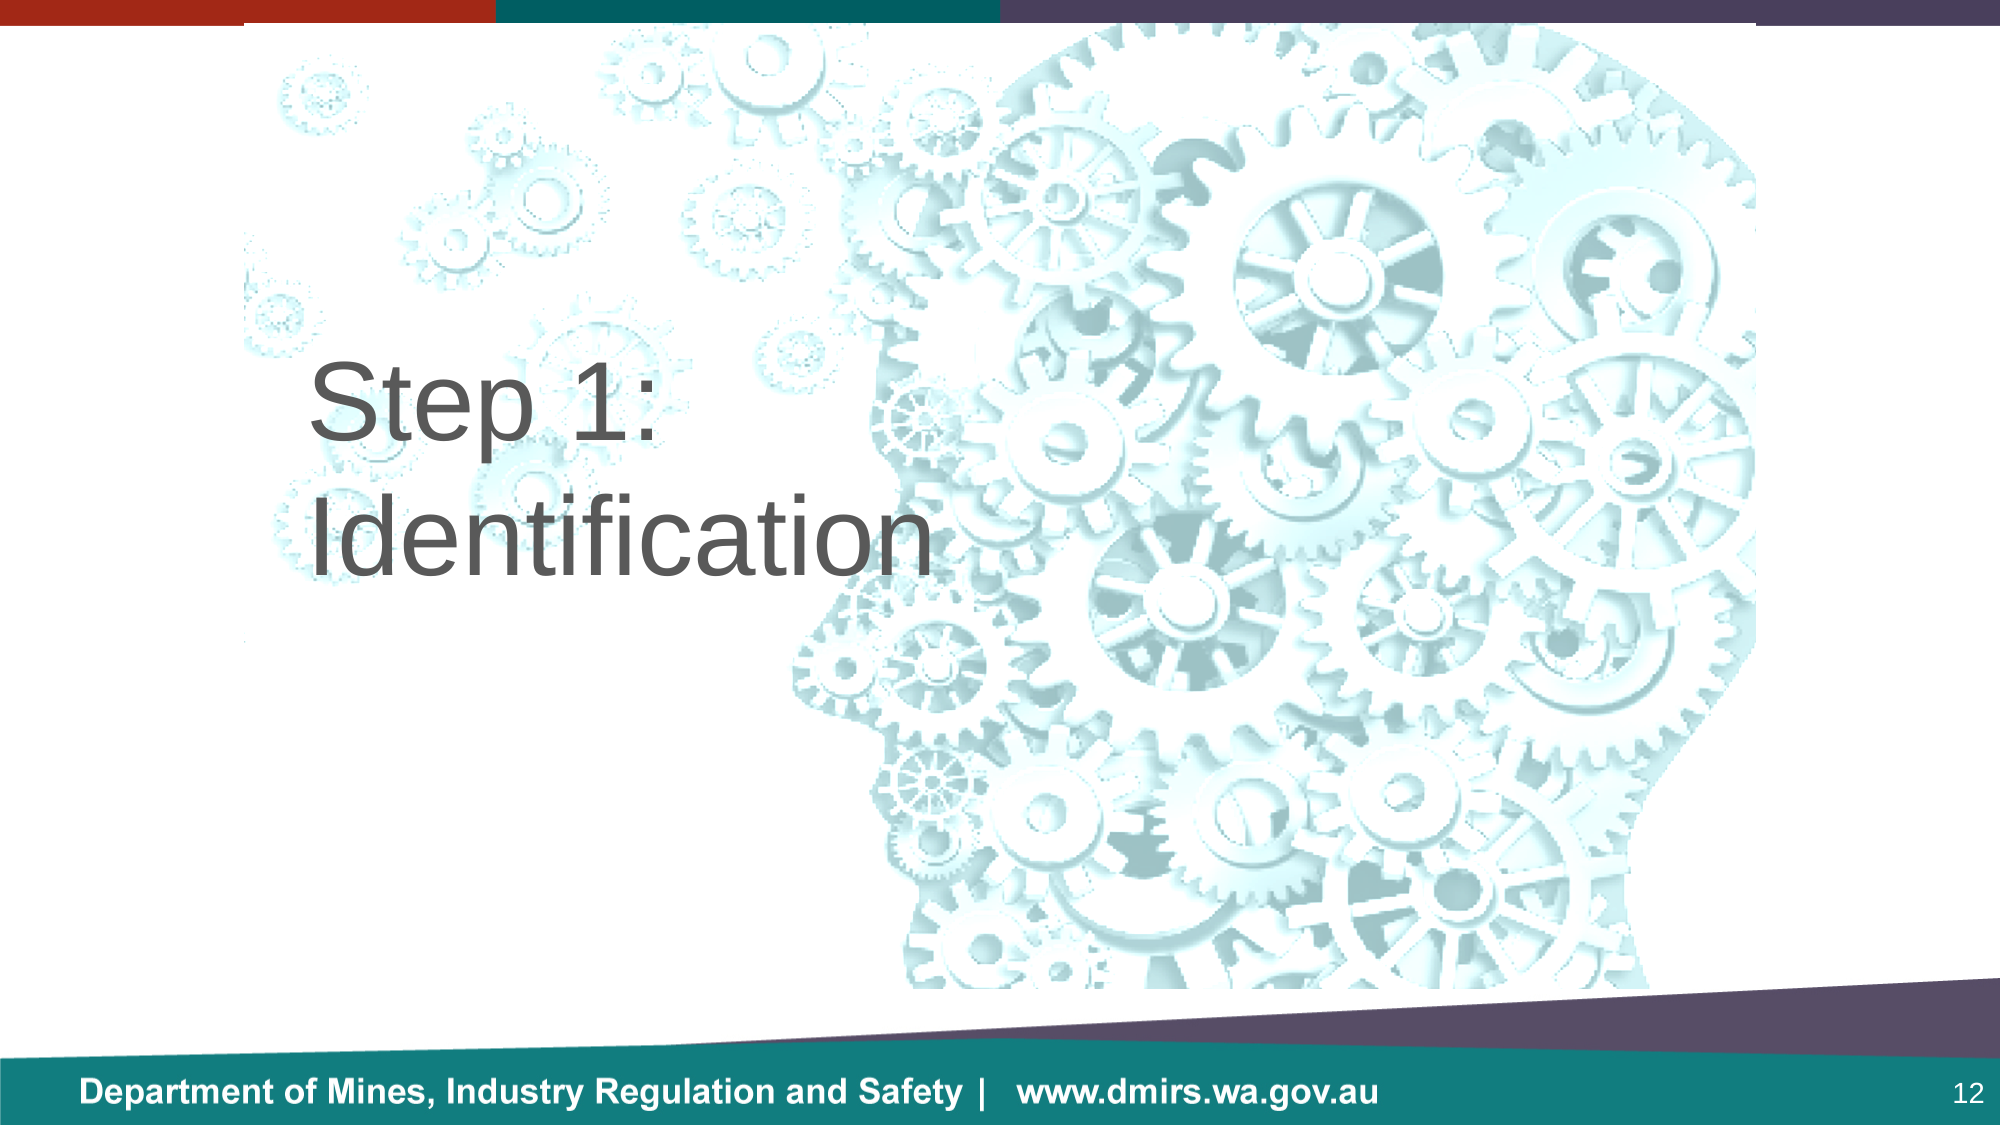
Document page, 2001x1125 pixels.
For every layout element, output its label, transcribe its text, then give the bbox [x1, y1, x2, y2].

slide_number 12 [1583, 1066, 2000, 1125]
picture [0, 0, 2000, 1125]
